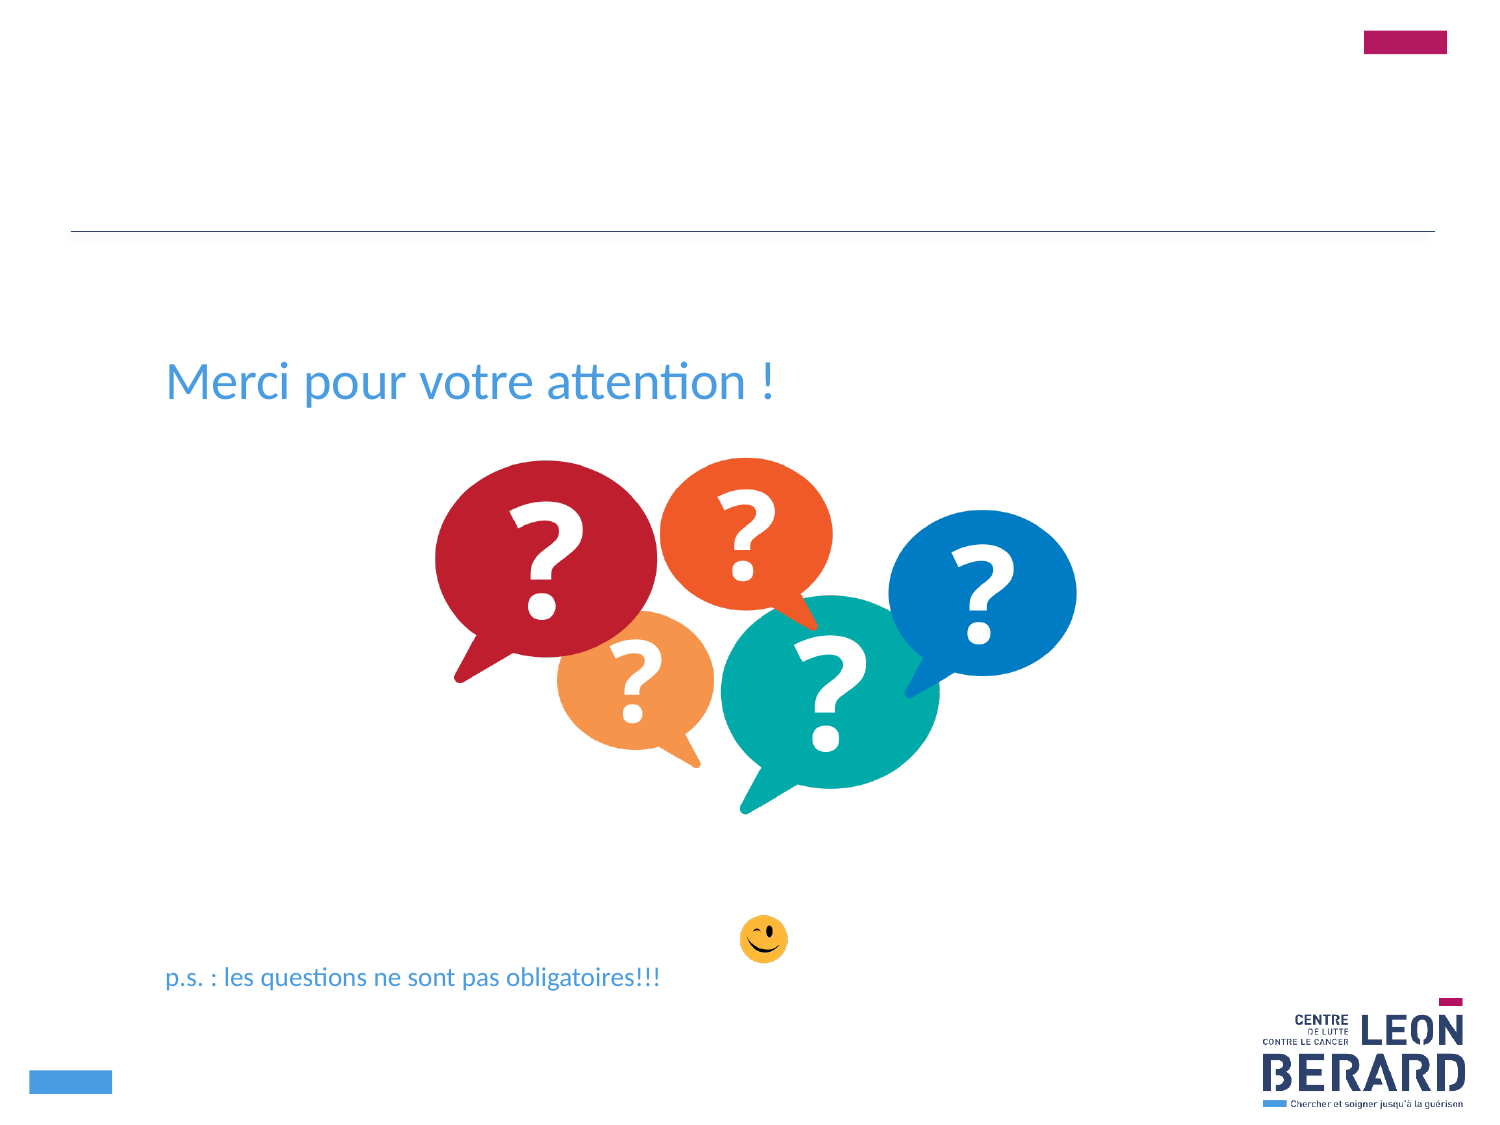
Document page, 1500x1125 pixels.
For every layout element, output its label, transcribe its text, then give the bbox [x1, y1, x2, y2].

picture [737, 915, 790, 969]
picture [430, 436, 1087, 827]
list Merci pour votre attention ! p.s. : les questions ne sont pas obligatoires!!! [75, 262, 1425, 1005]
picture [1263, 998, 1465, 1109]
